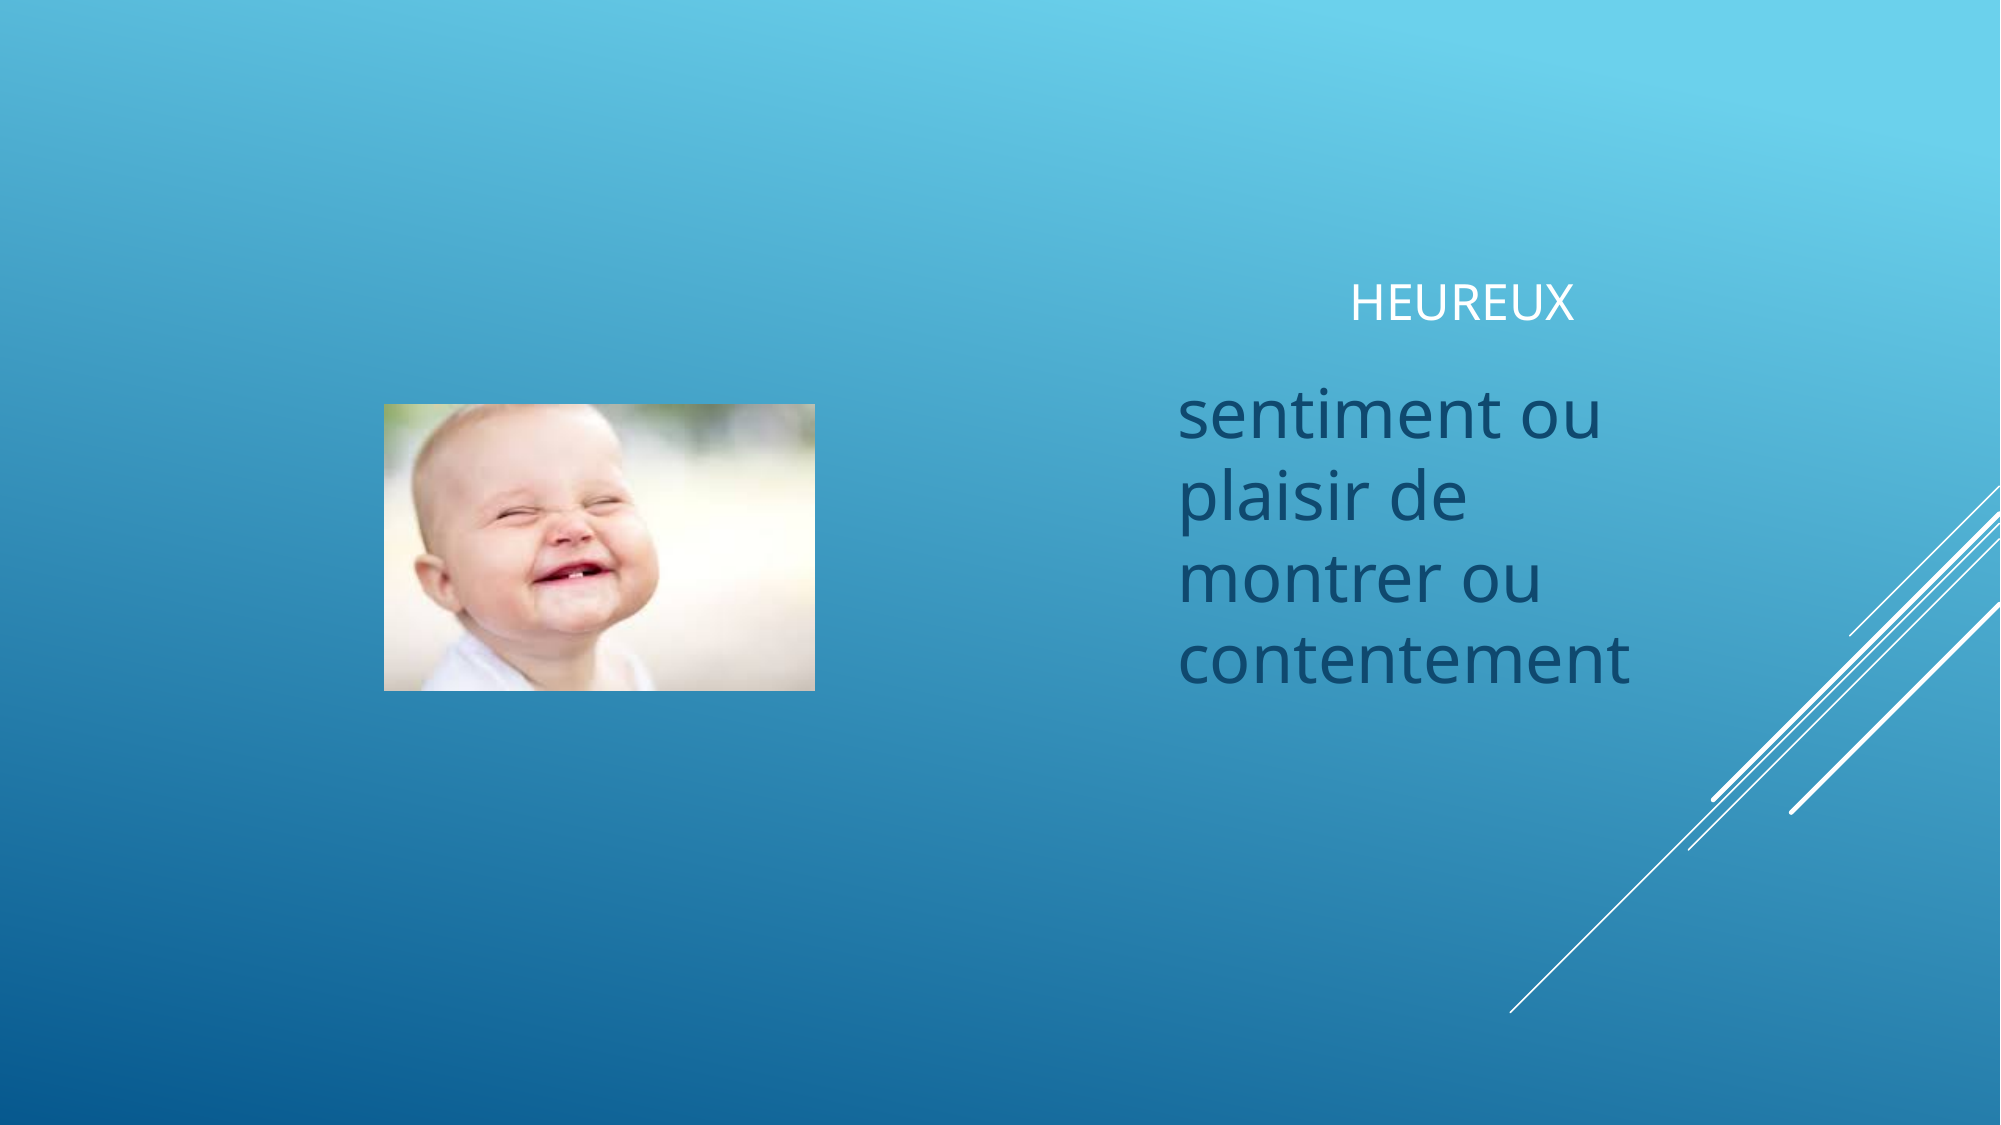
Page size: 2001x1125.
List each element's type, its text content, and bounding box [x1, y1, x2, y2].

title heureux [1162, 112, 1763, 338]
list sentiment ou plaisir de montrer ou contentement [1162, 362, 1763, 706]
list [384, 404, 815, 692]
